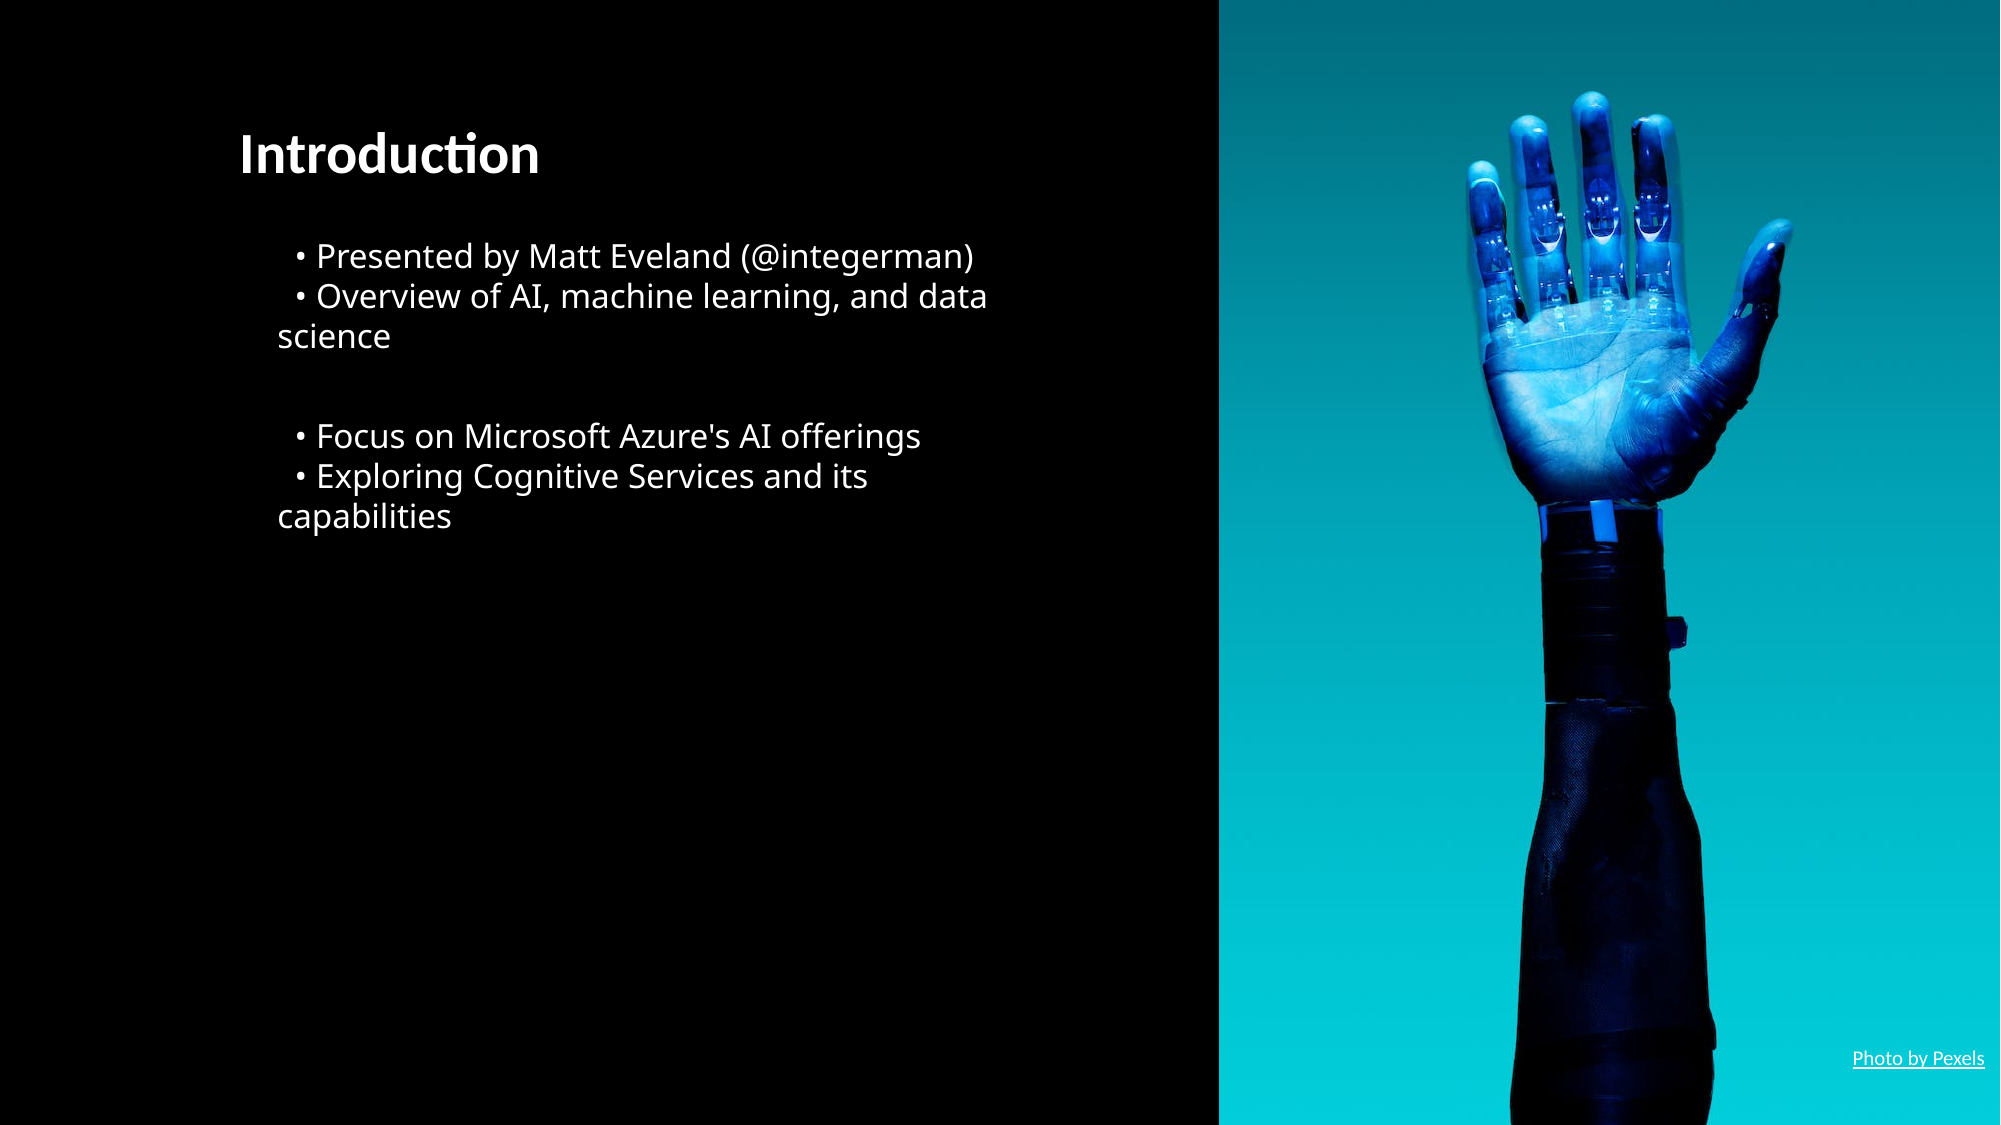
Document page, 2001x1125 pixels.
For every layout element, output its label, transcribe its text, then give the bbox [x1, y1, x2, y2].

text_box • Overview of AI, machine learning, and data science [262, 277, 1013, 353]
text_box • Exploring Cognitive Services and its capabilities [262, 457, 1013, 533]
text_box Introduction [225, 112, 1219, 188]
text_box • Focus on Microsoft Azure's AI offerings [262, 397, 1013, 457]
text_box • Presented by Matt Eveland (@integerman) [262, 217, 1013, 277]
picture [1219, 0, 2000, 1125]
